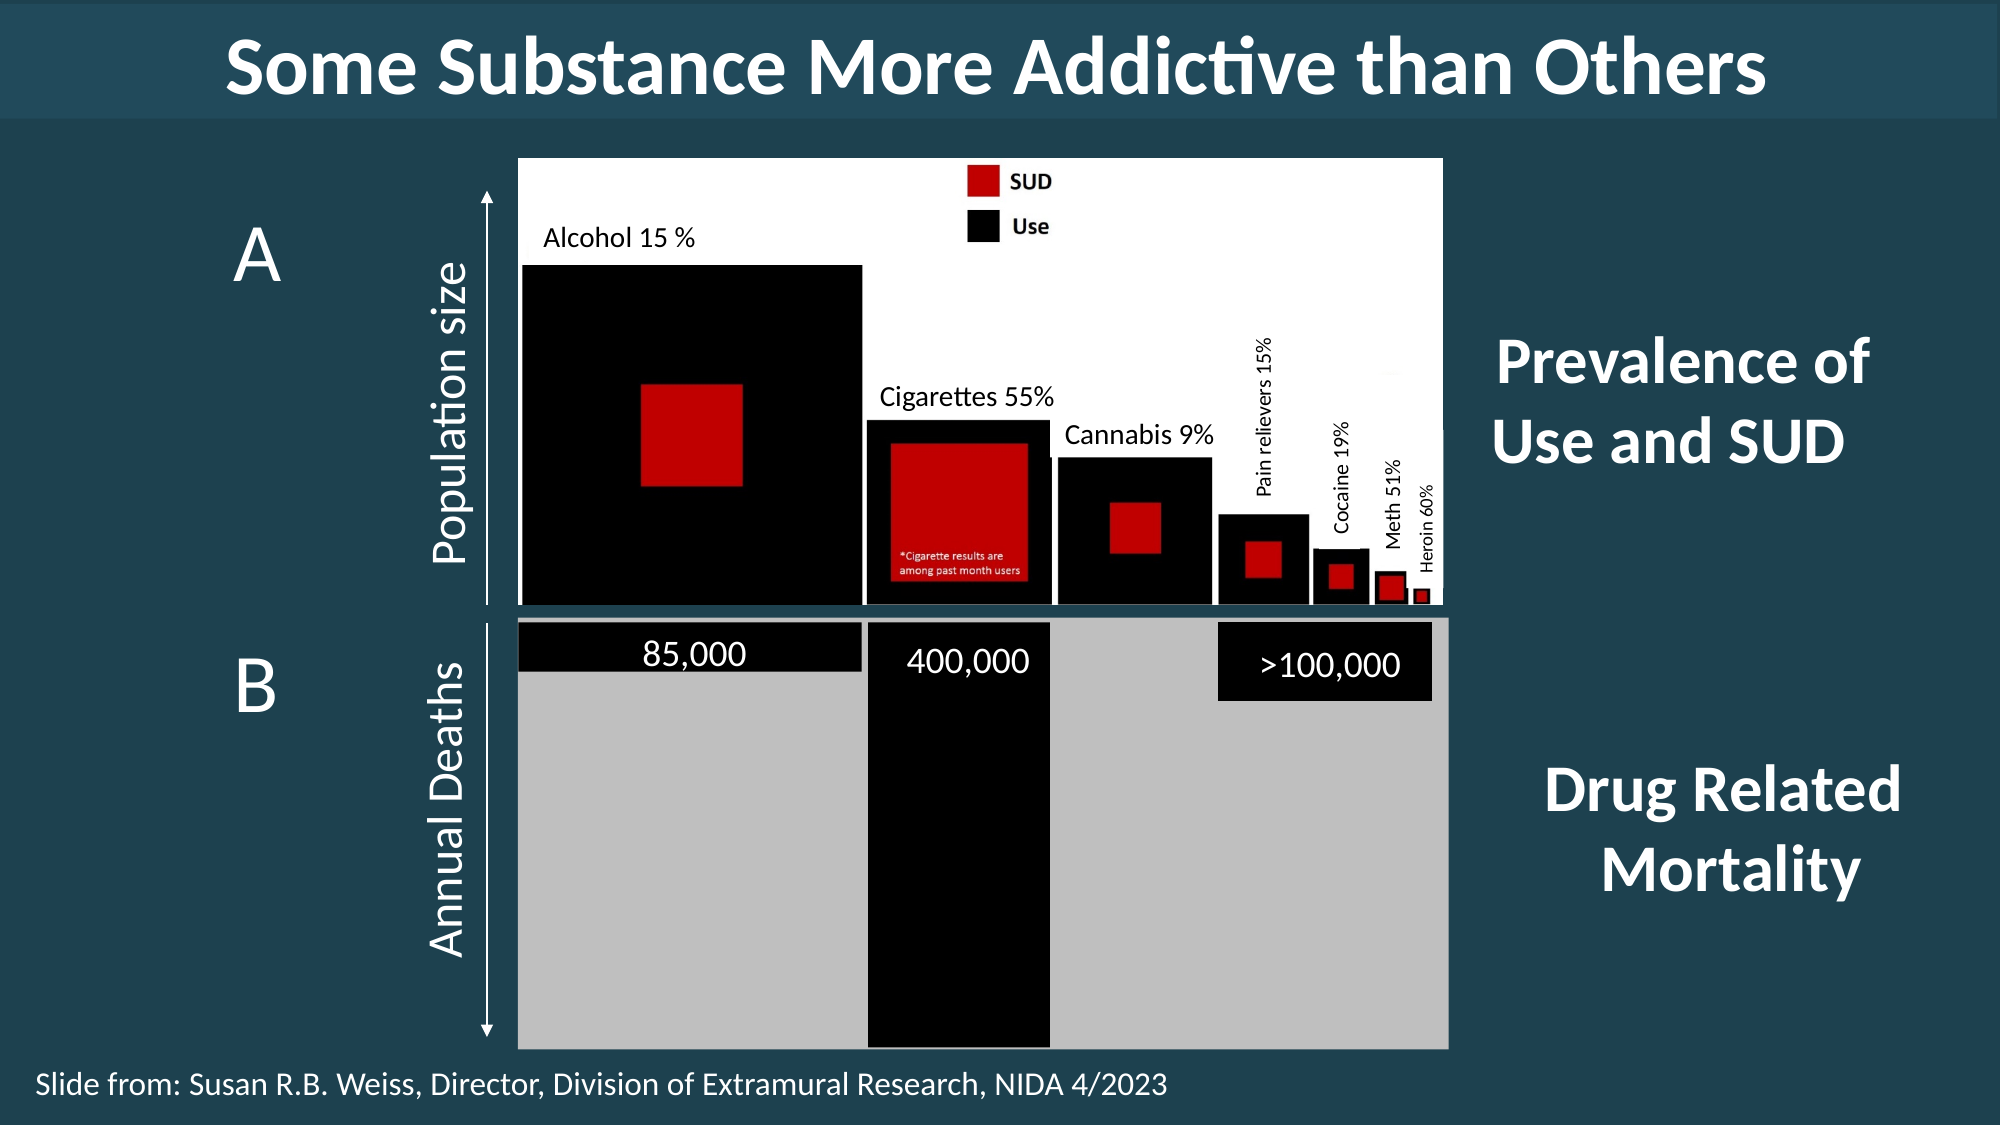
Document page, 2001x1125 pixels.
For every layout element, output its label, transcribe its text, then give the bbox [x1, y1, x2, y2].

text_box Population size [407, 246, 483, 582]
picture [518, 158, 1443, 605]
text_box Some Substance More Addictive than Others [0, 3, 1998, 119]
picture [1218, 622, 1432, 701]
text_box Slide from: Susan R.B. Weiss, Director, Division of Extramural Research, NIDA 4/2023 [20, 1054, 1371, 1110]
text_box 85,000 [627, 621, 762, 682]
text_box [762, 621, 863, 673]
text_box [867, 621, 1051, 1048]
text_box A [218, 190, 297, 306]
text_box [517, 617, 1450, 1050]
text_box Annual Deaths [404, 647, 480, 974]
text_box B [218, 621, 294, 737]
text_box Drug Related Mortality [1529, 737, 1933, 913]
text_box [517, 621, 627, 673]
text_box 400,000 [891, 628, 1045, 688]
text_box Prevalence of Use and SUD [1453, 309, 1899, 484]
text_box >100,000 [1214, 632, 1218, 693]
